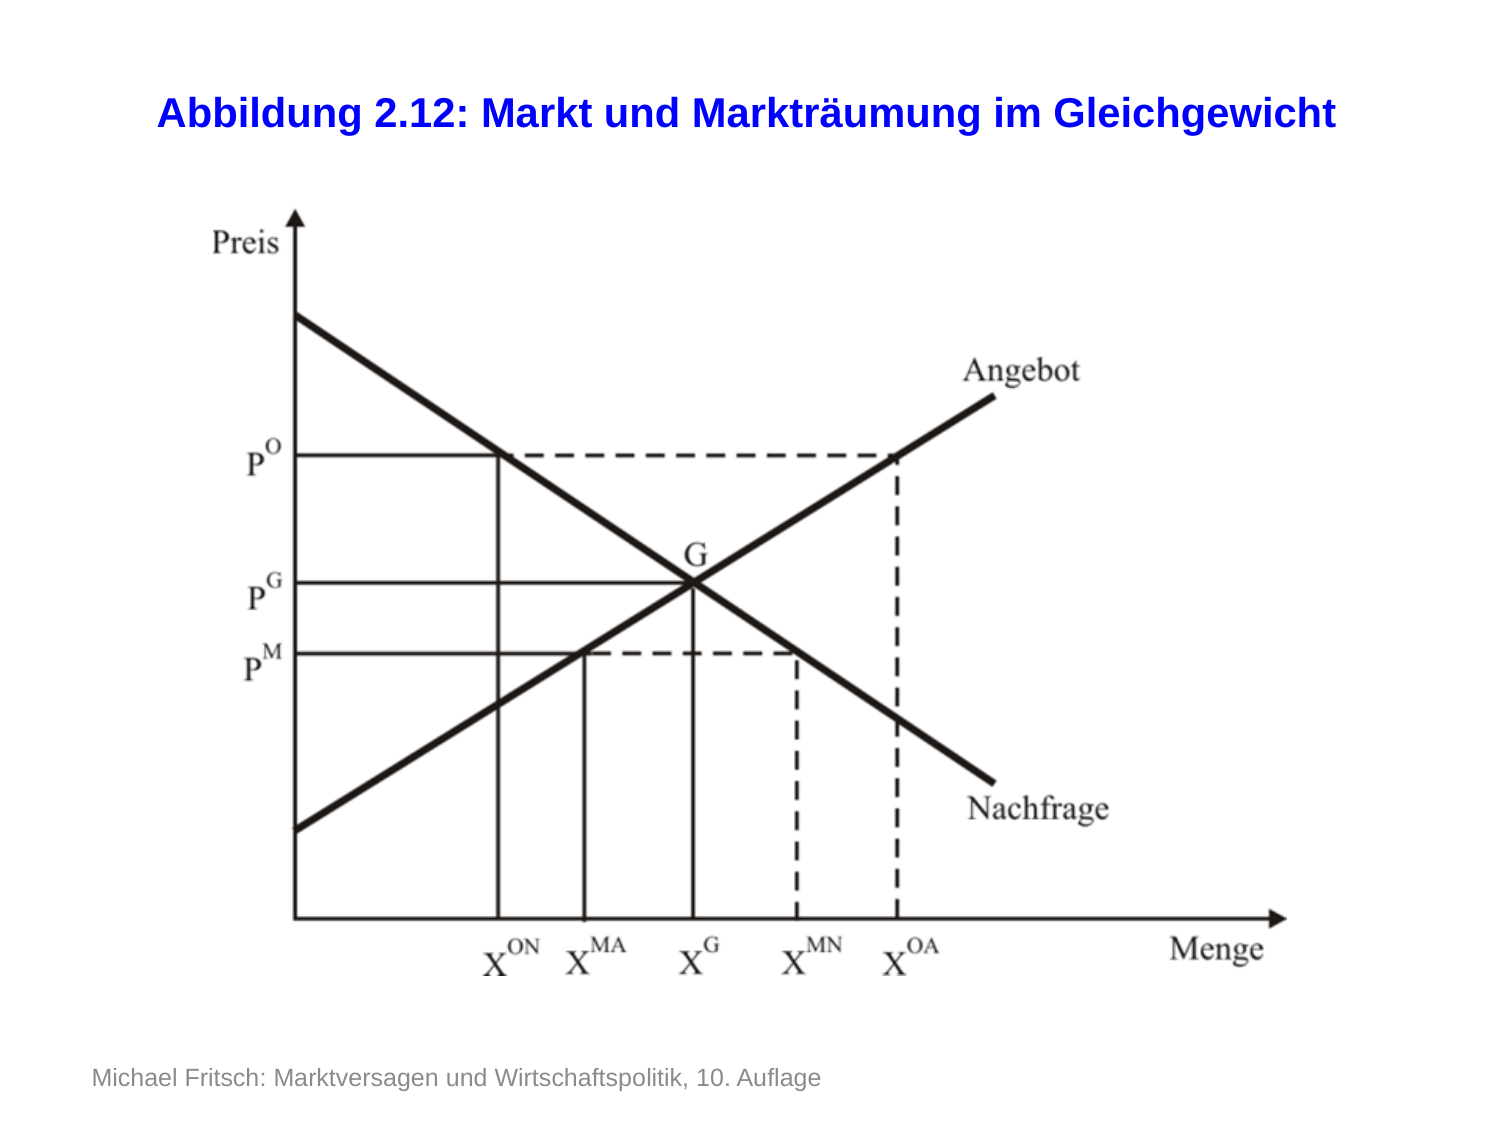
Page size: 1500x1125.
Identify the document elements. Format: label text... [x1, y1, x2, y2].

text_box Abbildung 2.12: Markt und Markträumung im Gleichgewicht [141, 78, 1359, 143]
footer Michael Fritsch: Marktversagen und Wirtschaftspolitik, 10. Auflage [76, 1046, 892, 1107]
picture [213, 148, 1287, 976]
